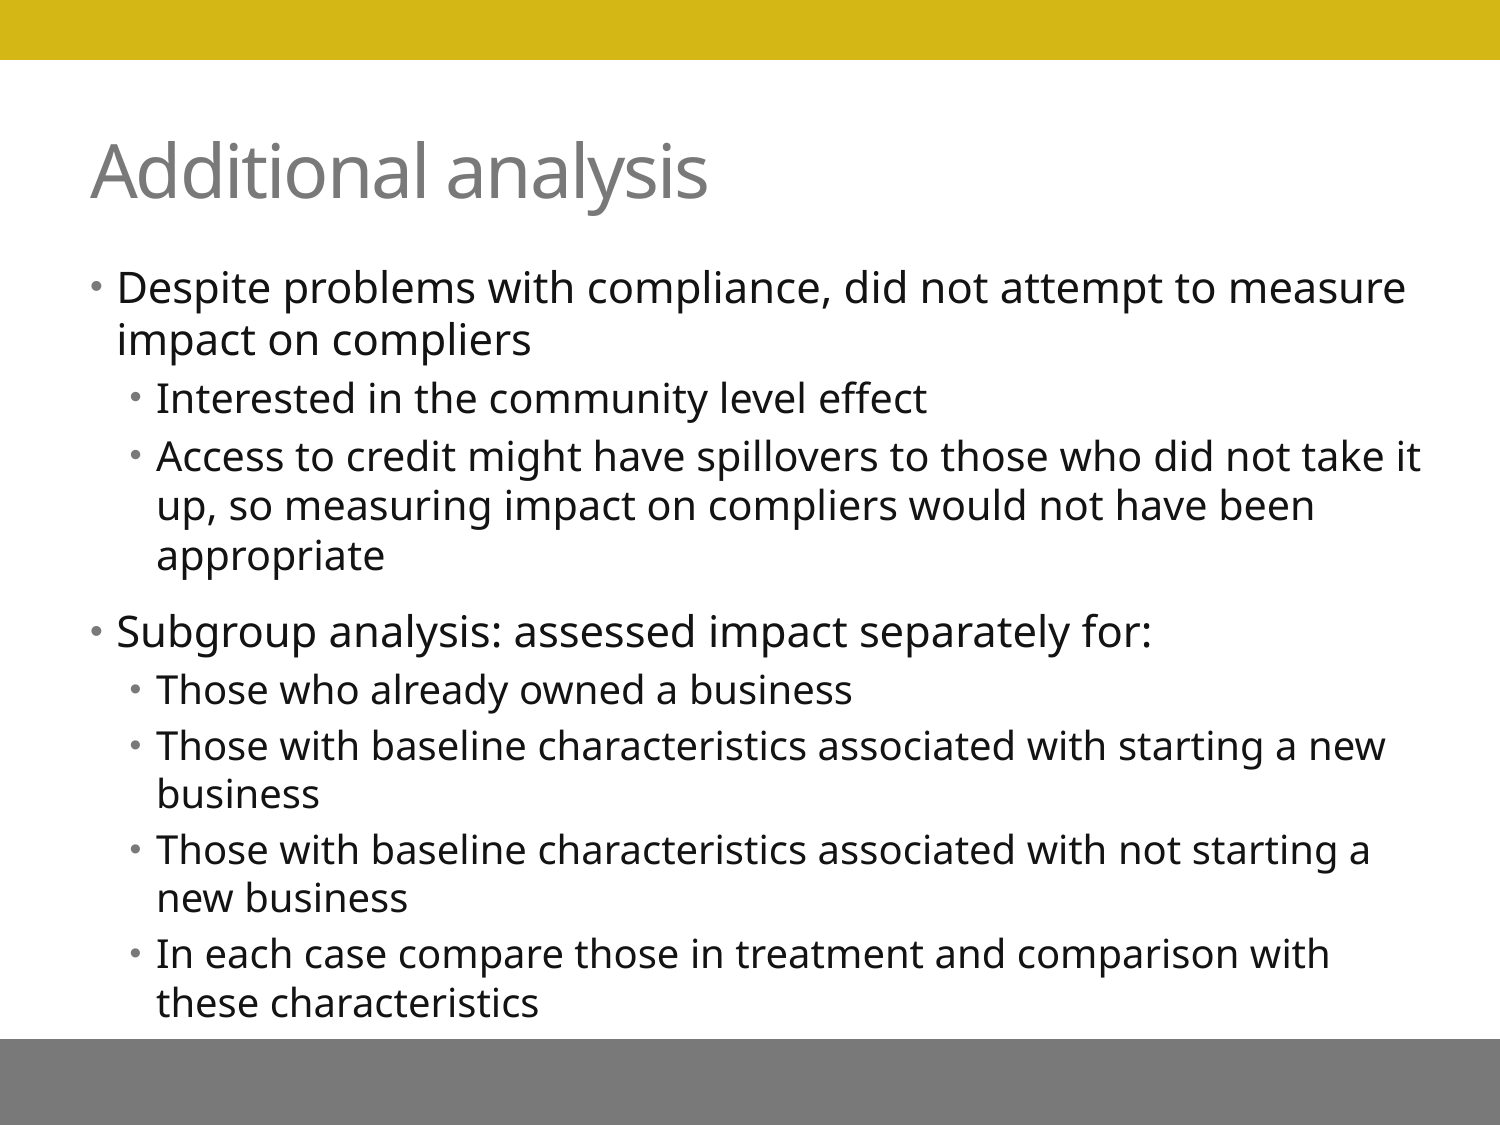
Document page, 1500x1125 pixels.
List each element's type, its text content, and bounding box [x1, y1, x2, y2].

list Despite problems with compliance, did not attempt to measure impact on compliers Interested in the community level effect Access to credit might have spillovers to those who did not take it up, so measuring impact on compliers would not have been appropriate Subgroup analysis: assessed impact separately for: Those who already owned a business Those with baseline characteristics associated with starting a new business Those with baseline characteristics associated with not starting a new business In each case compare those in treatment and comparison with these characteristics [75, 225, 1450, 1039]
title Additional analysis [75, 87, 1425, 225]
